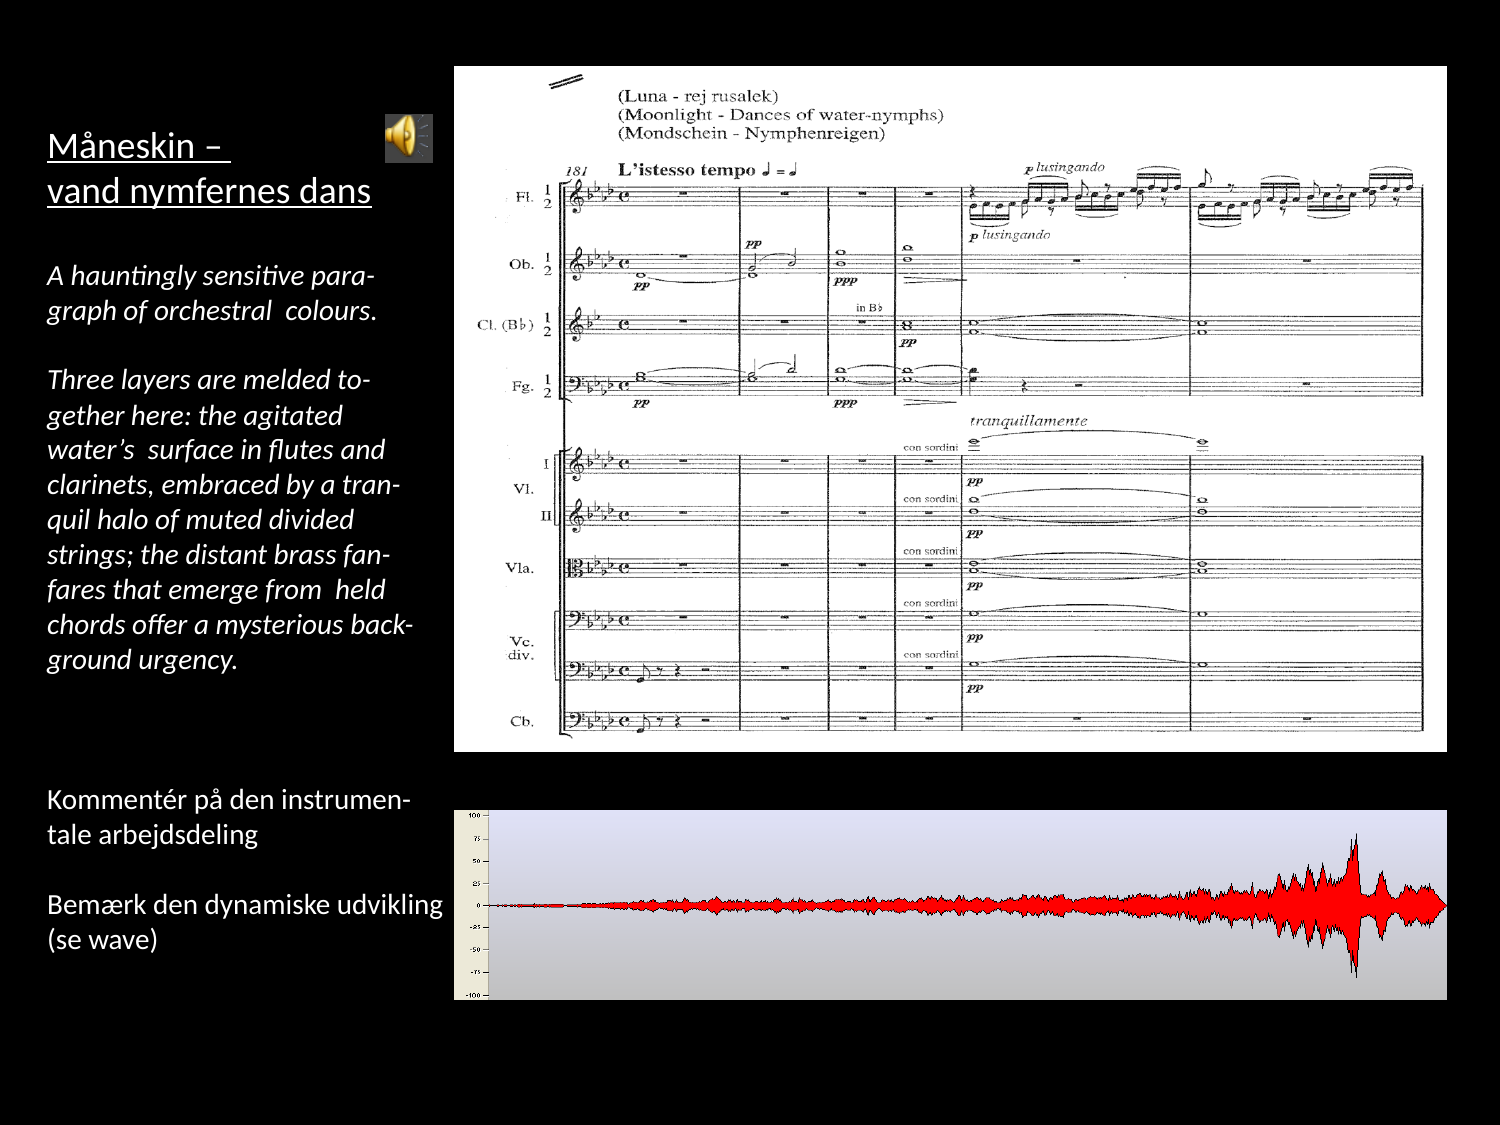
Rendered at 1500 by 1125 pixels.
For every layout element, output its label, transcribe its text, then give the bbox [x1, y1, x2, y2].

picture [454, 66, 1447, 752]
picture [383, 113, 435, 164]
picture [454, 810, 1448, 1000]
text_box Måneskin – vand nymfernes dans A hauntingly sensitive para- graph of orchestral colours. Three layers are melded to- gether here: the agitated water’s surface in flutes and clarinets, embraced by a tran- quil halo of muted divided strings; the distant brass fan- fares that emerge from held chords offer a mysterious back- ground urgency. Kommentér på den instrumen- tale arbejdsdeling Bemærk den dynamiske udvikling (se wave) [32, 113, 459, 963]
